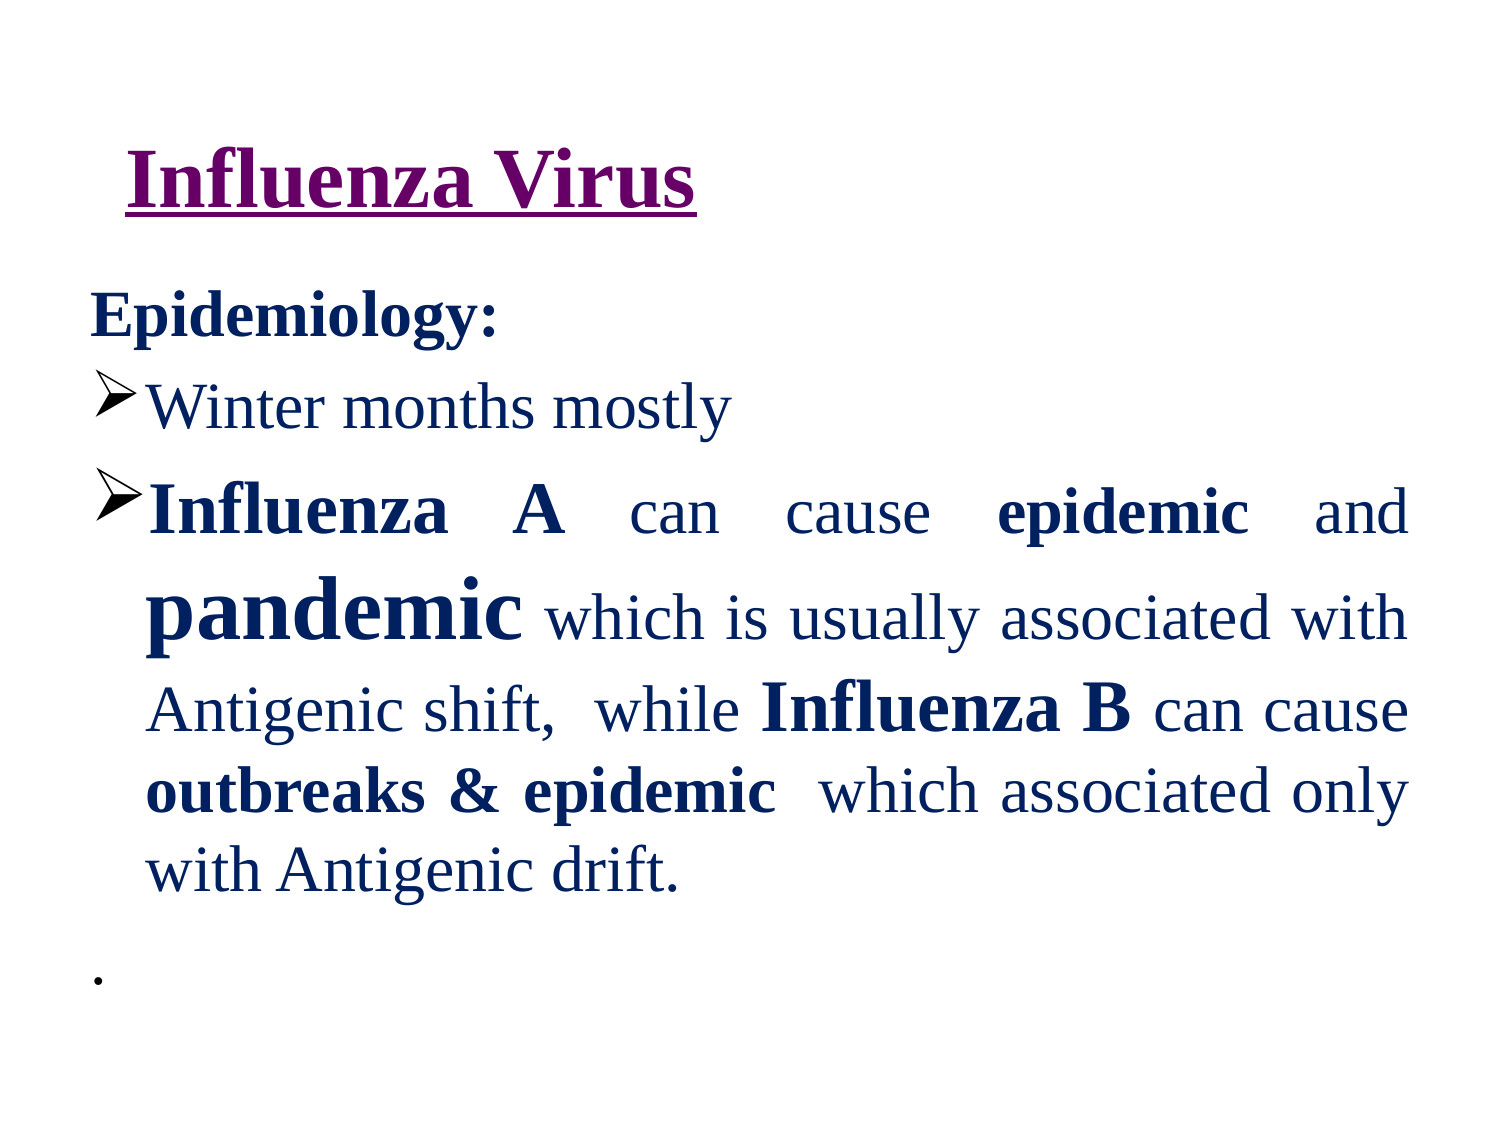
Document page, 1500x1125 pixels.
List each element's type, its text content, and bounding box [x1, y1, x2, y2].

title Influenza Virus [110, 113, 1350, 233]
list Epidemiology: Winter months mostly Influenza A can cause epidemic and pandemic which is usually associated with Antigenic shift, while Influenza B can cause outbreaks & epidemic which associated only with Antigenic drift. . [75, 262, 1425, 1005]
